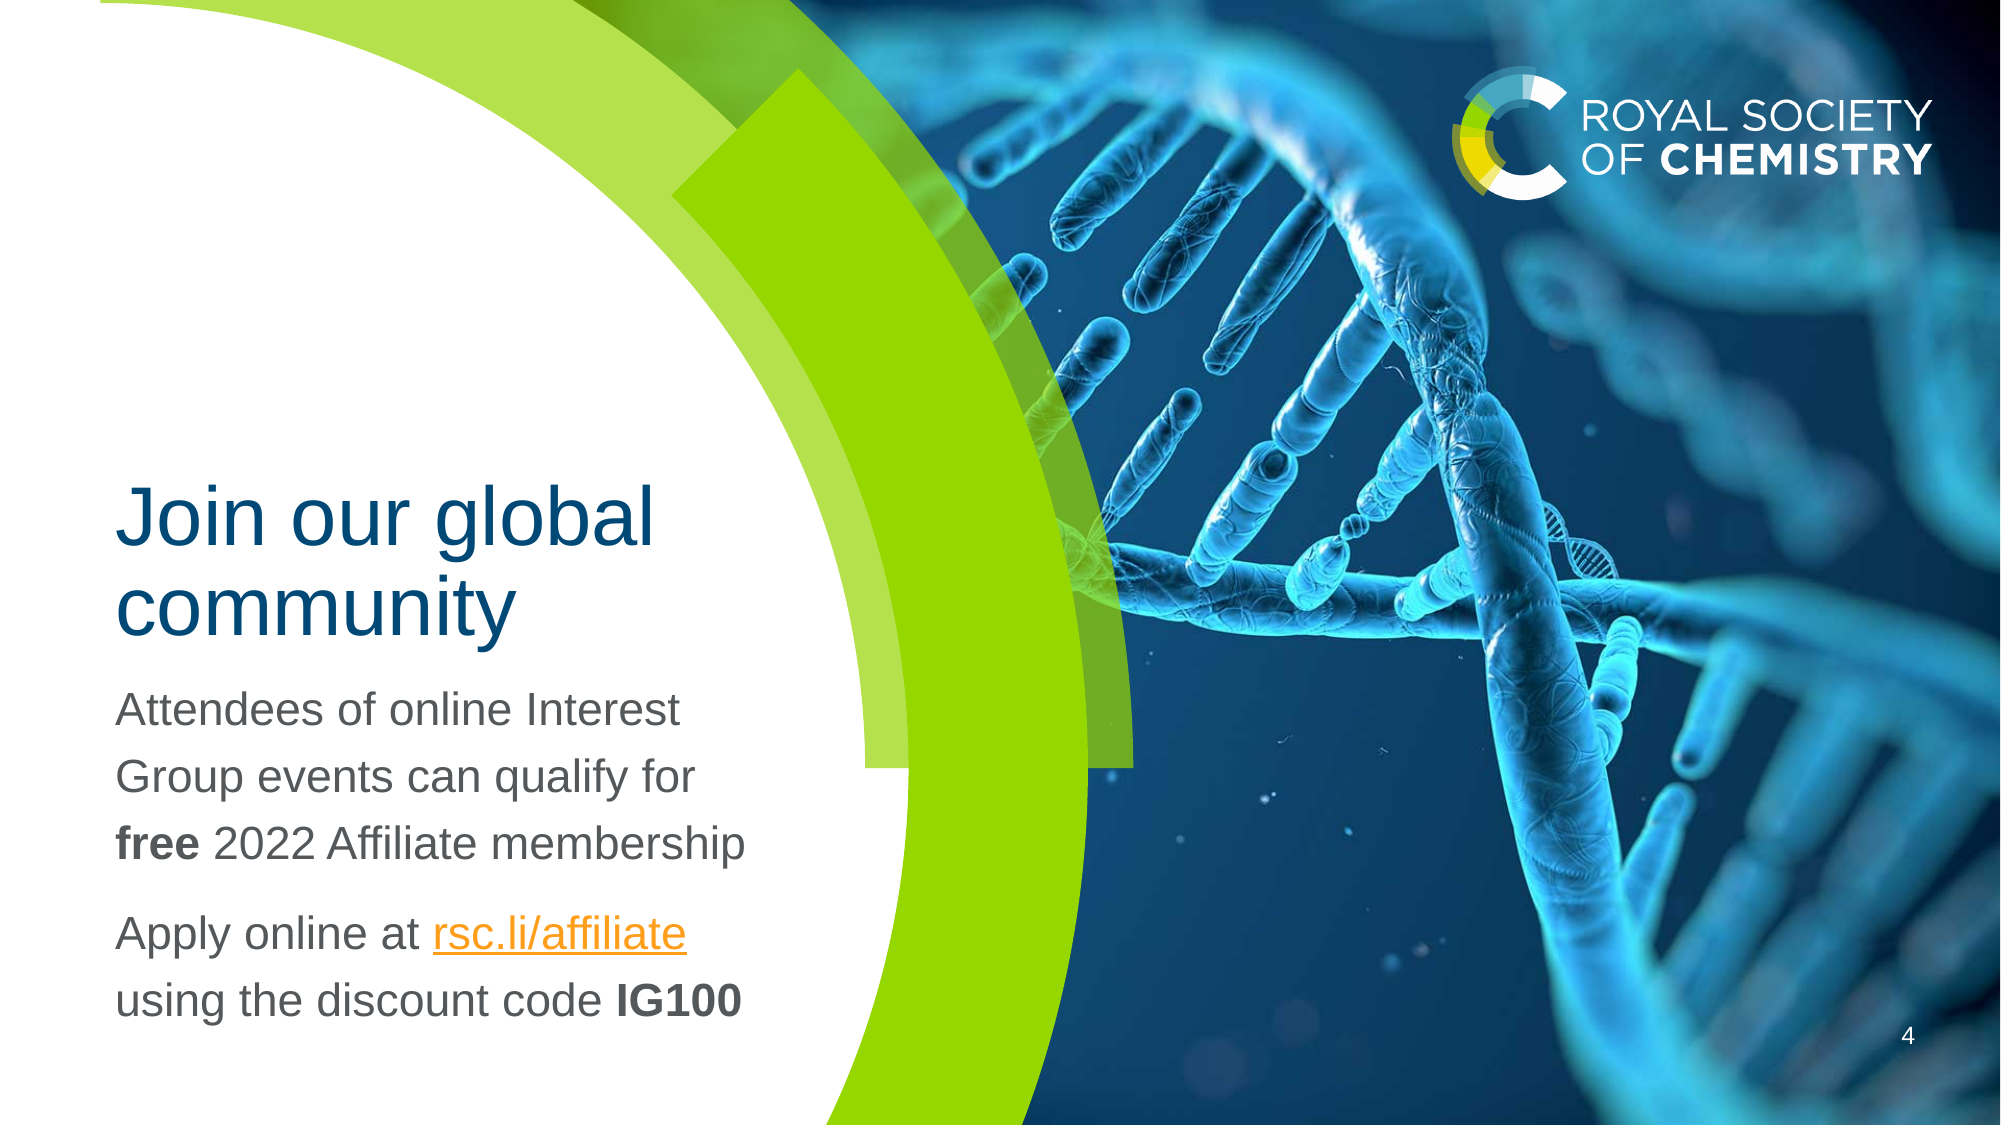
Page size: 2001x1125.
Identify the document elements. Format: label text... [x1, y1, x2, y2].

subtitle Attendees of online Interest Group events can qualify for free 2022 Affiliate membership Apply online at rsc.li/affiliate using the discount code IG100 [100, 660, 796, 1040]
slide_number 4 [1871, 998, 1945, 1070]
title Join our global community [100, 349, 730, 660]
picture [791, 0, 2001, 1125]
